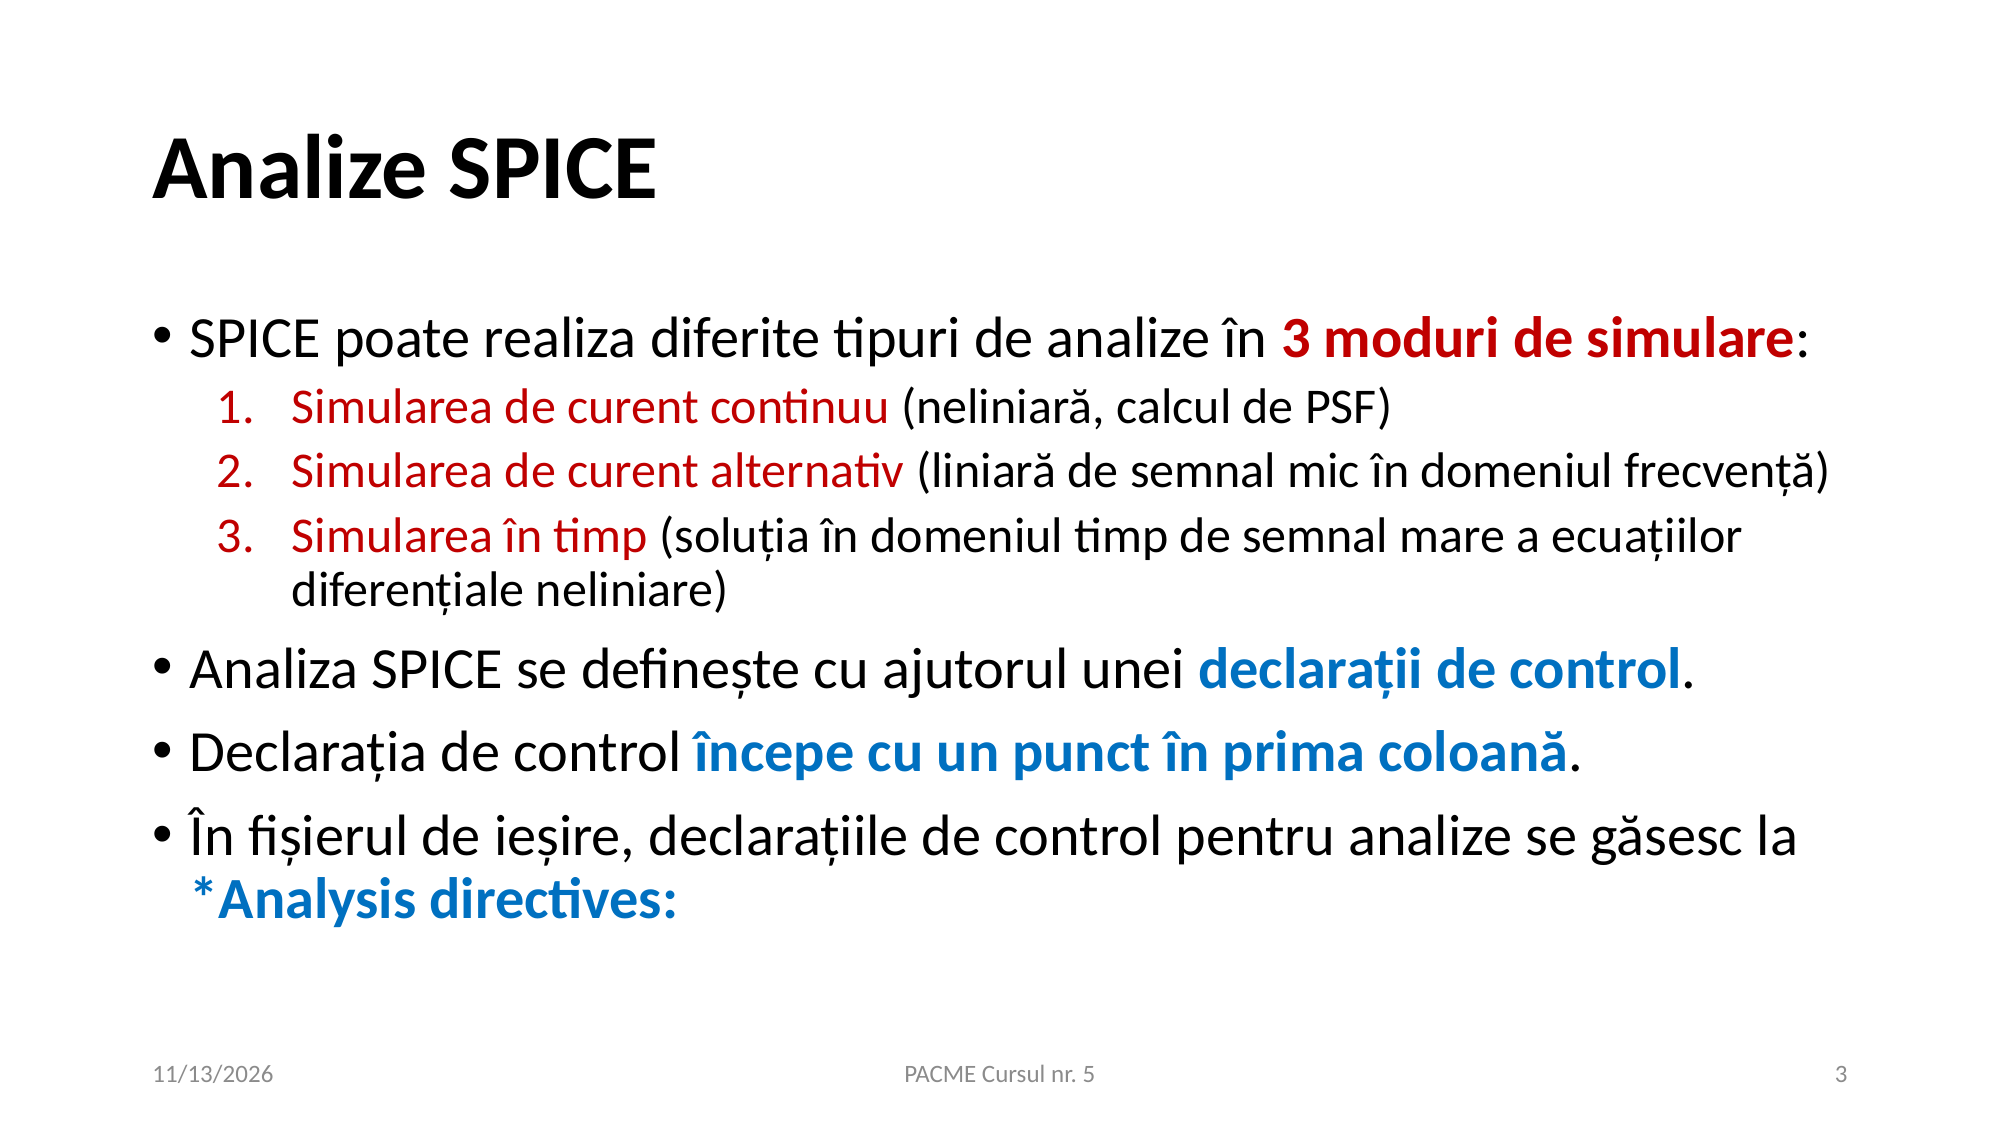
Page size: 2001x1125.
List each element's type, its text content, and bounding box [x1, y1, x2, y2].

footer PACME Cursul nr. 5 [662, 1042, 1338, 1103]
slide_number 3 [1412, 1042, 1863, 1103]
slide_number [137, 1042, 588, 1103]
title Analize SPICE [137, 59, 1863, 278]
list SPICE poate realiza diferite tipuri de analize în 3 moduri de simulare: Simularea de curent continuu (neliniară, calcul de PSF) Simularea de curent alternativ (liniară de semnal mic în domeniul frecvență) Simularea în timp (soluția în domeniul timp de semnal mare a ecuațiilor diferențiale neliniare) Analiza SPICE se definește cu ajutorul unei declarații de control. Declarația de control începe cu un punct în prima coloană. În fişierul de ieşire, declarațiile de control pentru analize se găsesc la *Analysis directives: [137, 299, 1863, 1014]
